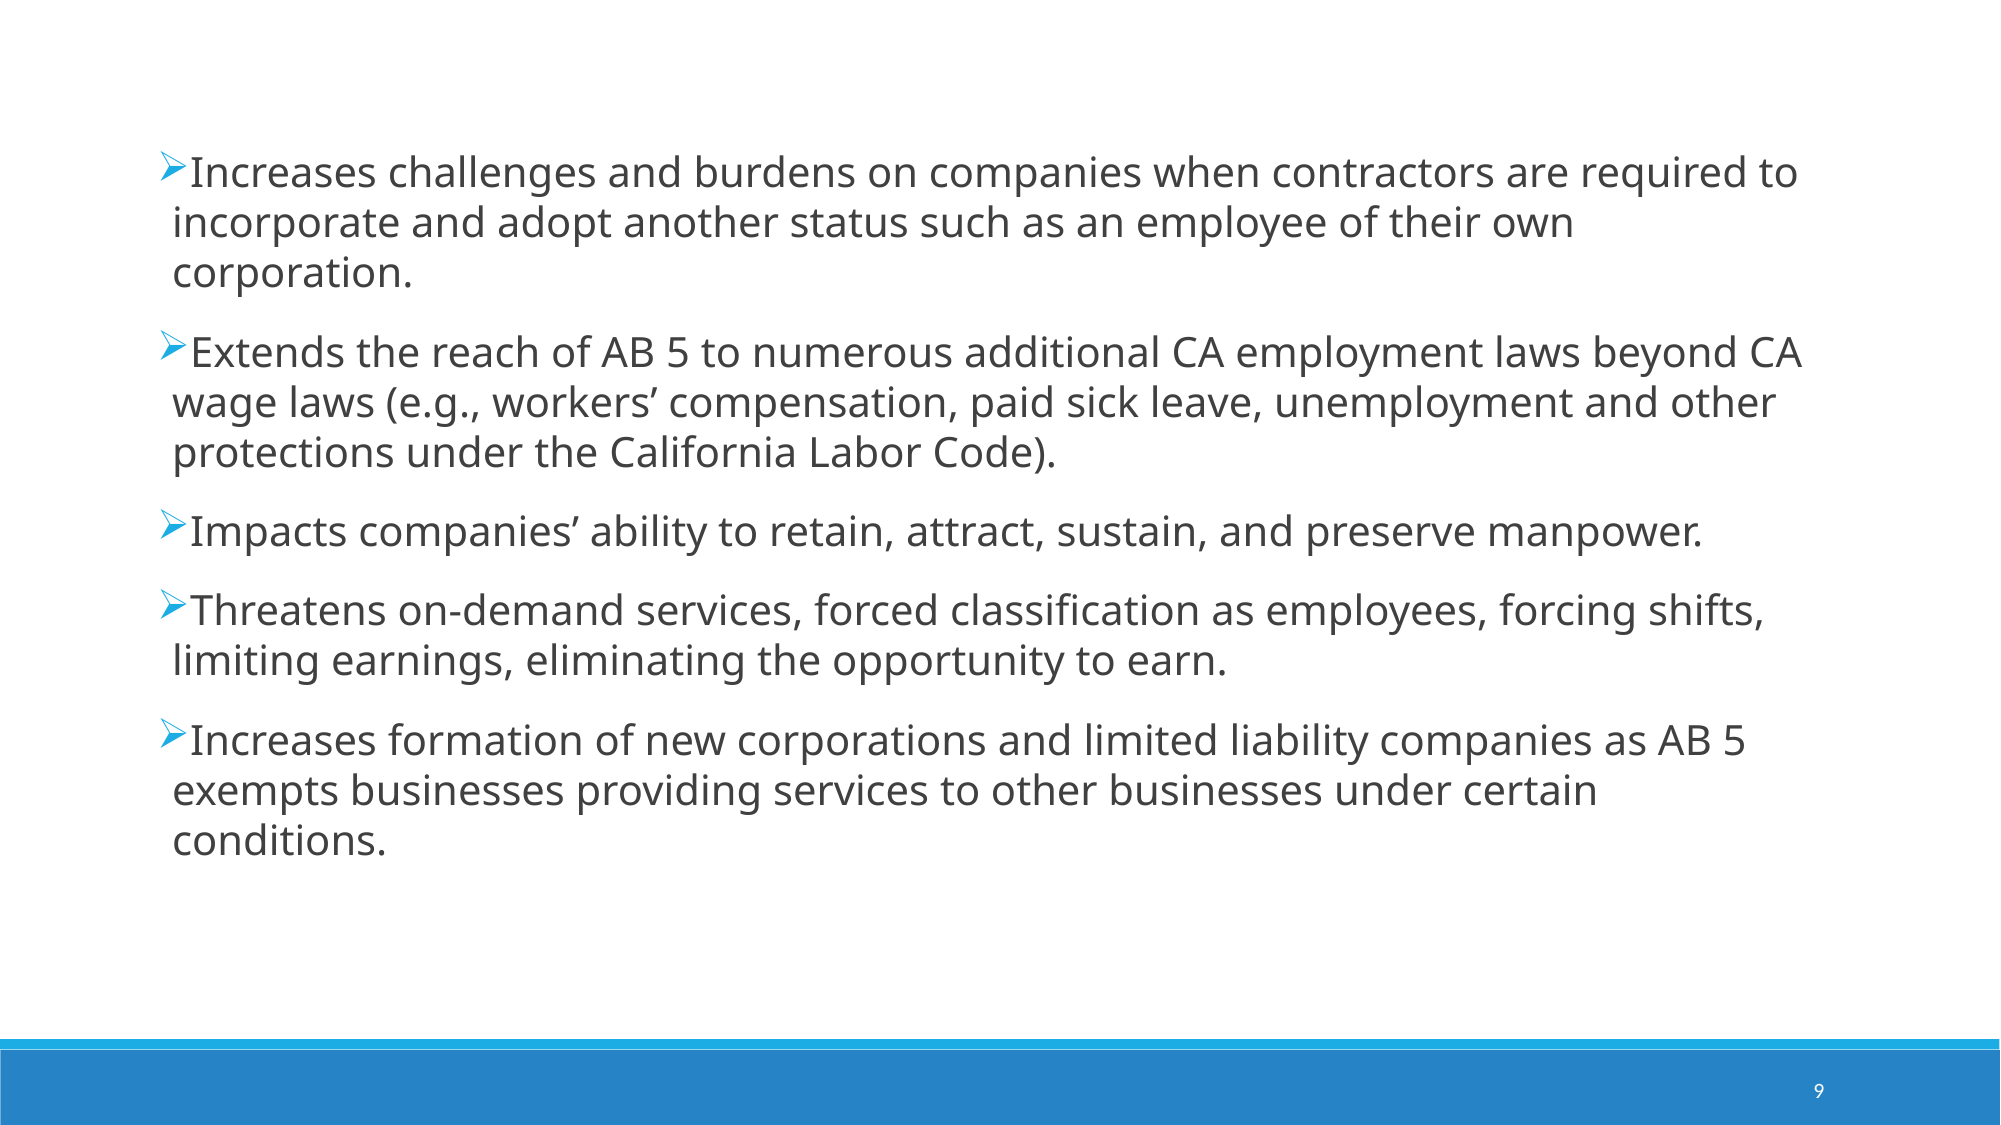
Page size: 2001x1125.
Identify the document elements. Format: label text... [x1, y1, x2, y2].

slide_number 9 [1624, 1059, 1840, 1120]
list Increases challenges and burdens on companies when contractors are required to incorporate and adopt another status such as an employee of their own corporation. Extends the reach of AB 5 to numerous additional CA employment laws beyond CA wage laws (e.g., workers’ compensation, paid sick leave, unemployment and other protections under the California Labor Code). Impacts companies’ ability to retain, attract, sustain, and preserve manpower. Threatens on-demand services, forced classification as employees, forcing shifts, limiting earnings, eliminating the opportunity to earn. Increases formation of new corporations and limited liability companies as AB 5 exempts businesses providing services to other businesses under certain conditions. [157, 138, 1807, 953]
